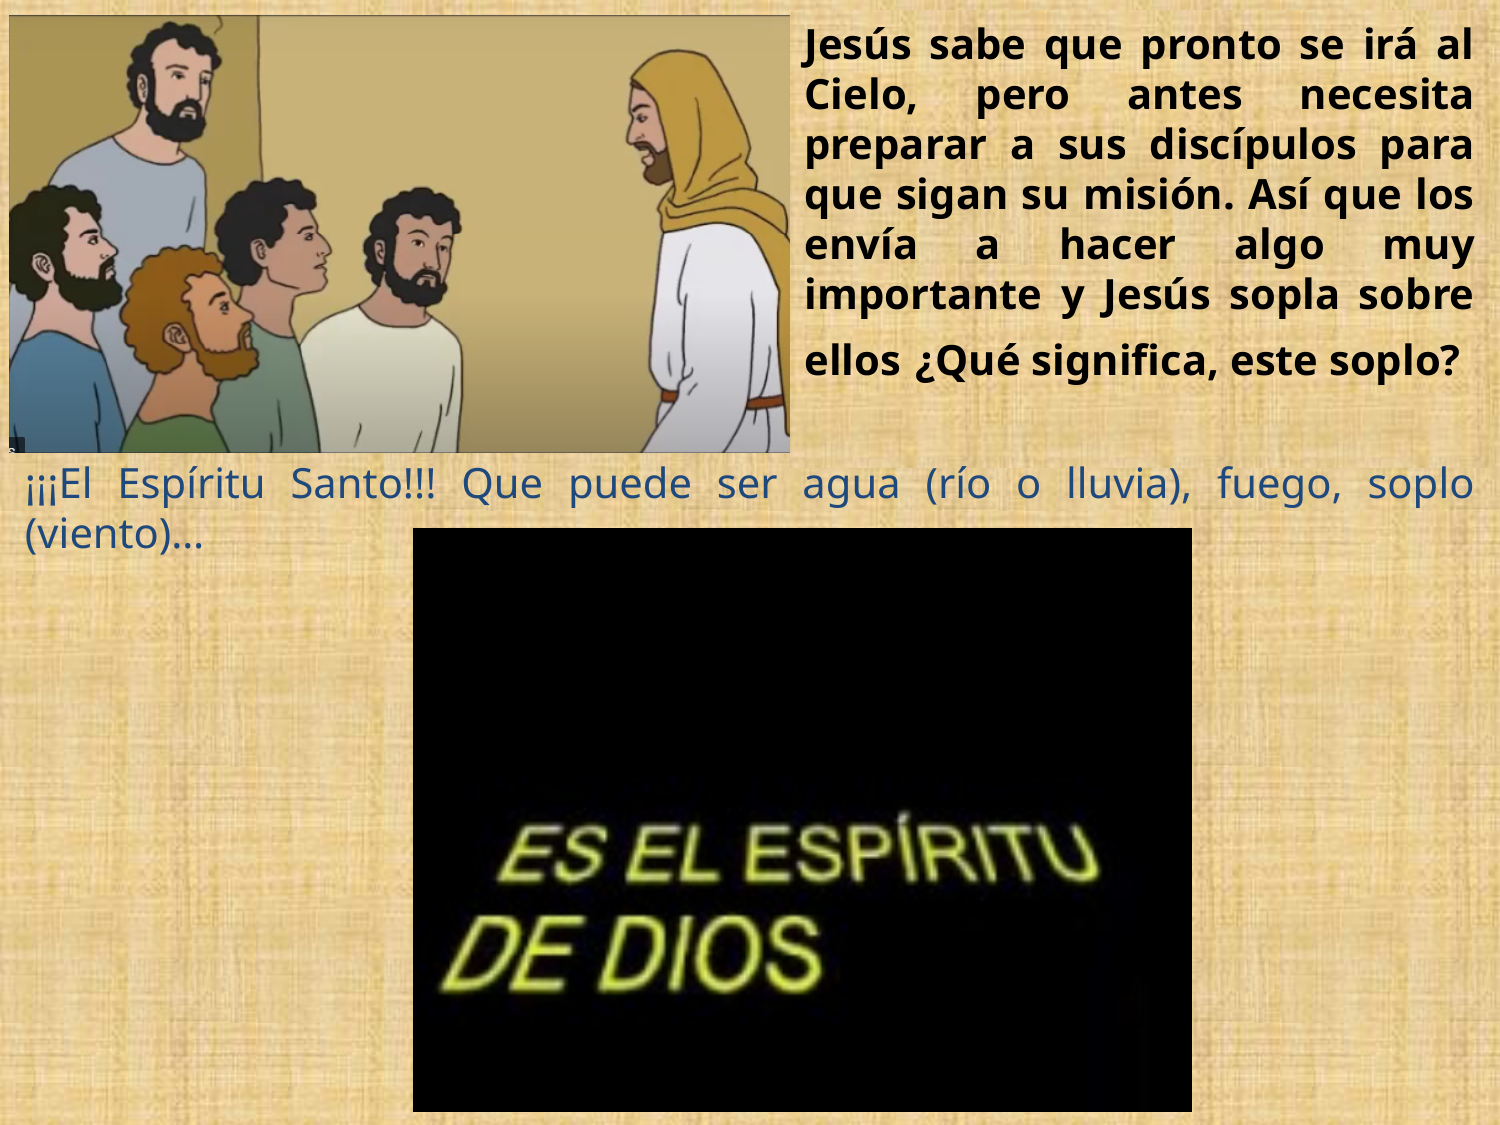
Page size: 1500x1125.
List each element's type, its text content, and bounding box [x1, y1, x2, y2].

text_box Jesús sabe que pronto se irá al Cielo, pero antes necesita preparar a sus discípulos para que sigan su misión. Así que los envía a hacer algo muy importante y Jesús sopla sobre ellos ¿Qué significa, este soplo? [789, 10, 1490, 449]
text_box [412, 527, 1193, 1113]
picture [0, 0, 1500, 1125]
text_box ¡¡¡El Espíritu Santo!!! Que puede ser agua (río o lluvia), fuego, soplo (viento)… [10, 449, 1491, 565]
